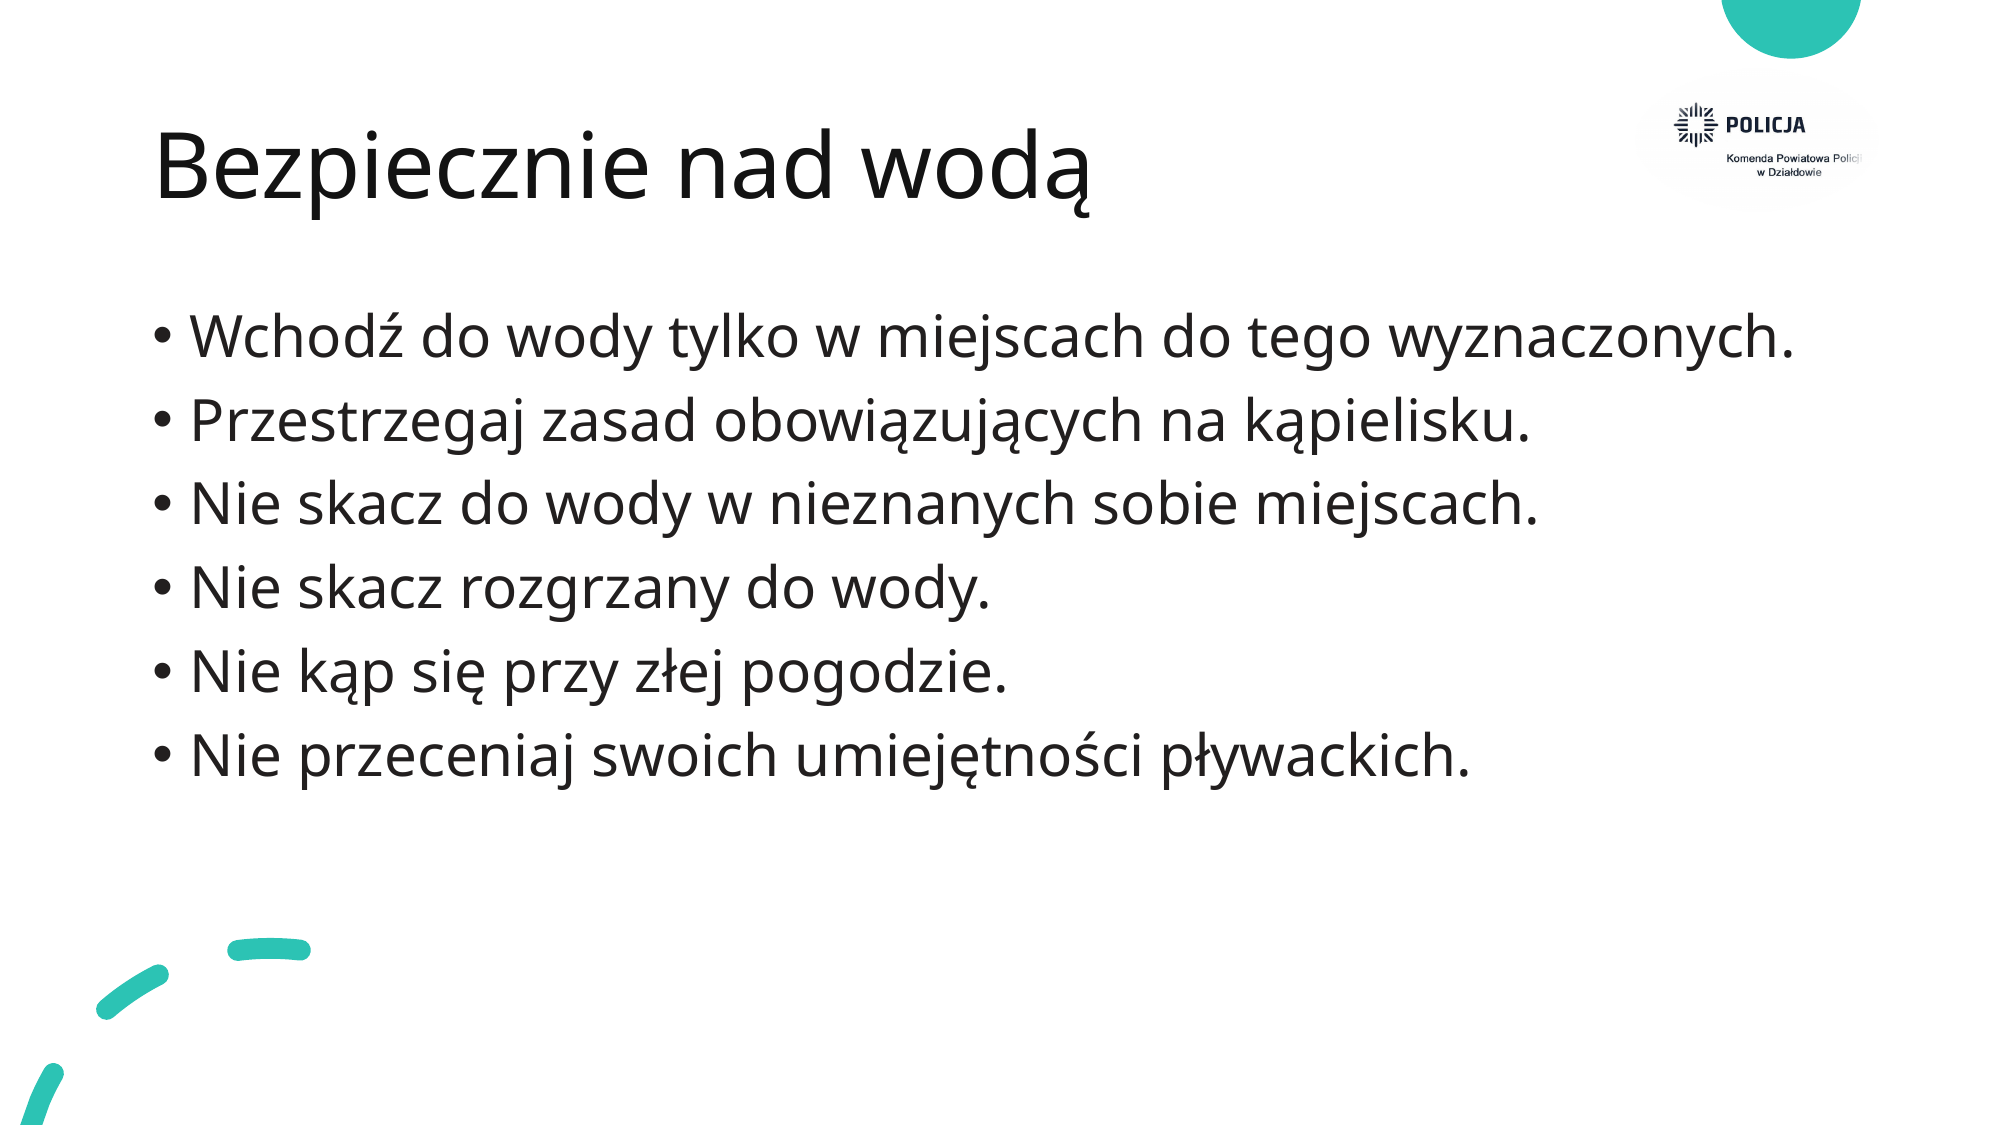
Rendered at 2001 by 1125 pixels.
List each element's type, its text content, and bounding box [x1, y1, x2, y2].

list Wchodź do wody tylko w miejscach do tego wyznaczonych. Przestrzegaj zasad obowiązujących na kąpielisku. Nie skacz do wody w nieznanych sobie miejscach. Nie skacz rozgrzany do wody. Nie kąp się przy złej pogodzie. Nie przeceniaj swoich umiejętności pływackich. [137, 299, 1863, 933]
picture [1628, 65, 1886, 215]
title Bezpiecznie nad wodą [137, 59, 1863, 278]
